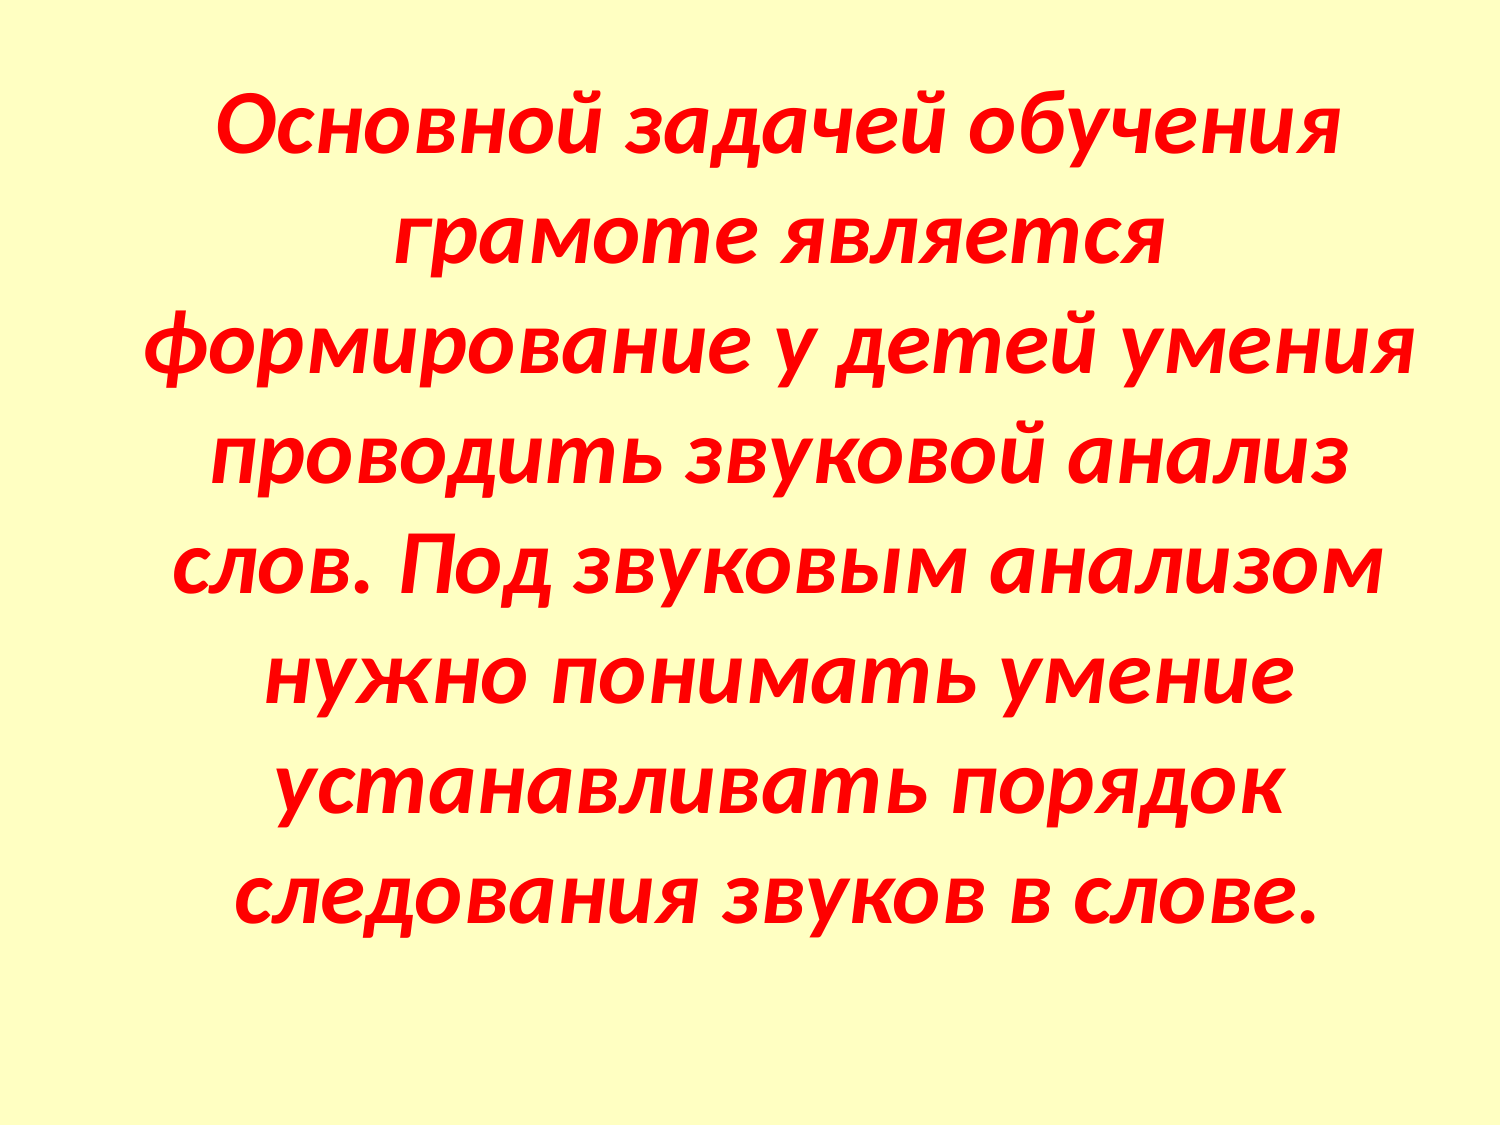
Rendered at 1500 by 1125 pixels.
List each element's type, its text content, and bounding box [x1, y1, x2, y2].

text_box Основной задачей обучения грамоте является формирование у детей умения проводить звуковой анализ слов. Под звуковым анализом нужно понимать умение устанавливать порядок следования звуков в слове. [112, 54, 1447, 950]
